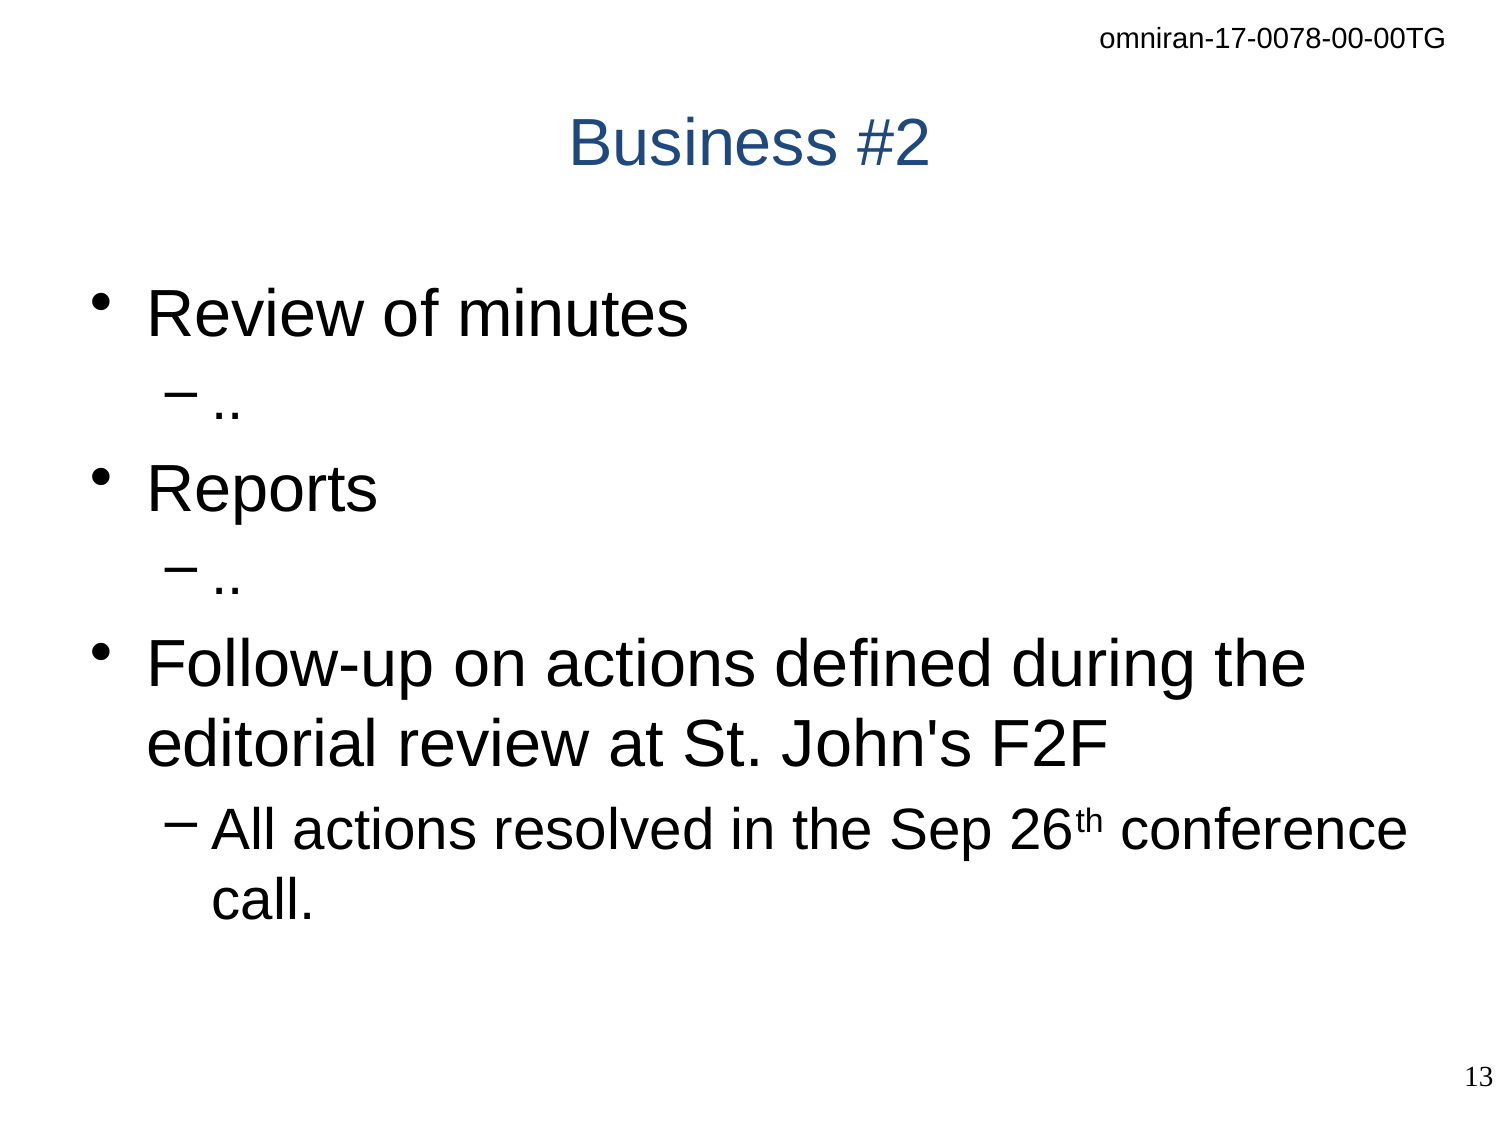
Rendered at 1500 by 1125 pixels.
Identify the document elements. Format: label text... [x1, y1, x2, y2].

list Review of minutes .. Reports .. Follow-up on actions defined during the editorial review at St. John's F2F All actions resolved in the Sep 26th conference call. [75, 262, 1425, 1005]
title Business #2 [75, 45, 1425, 233]
